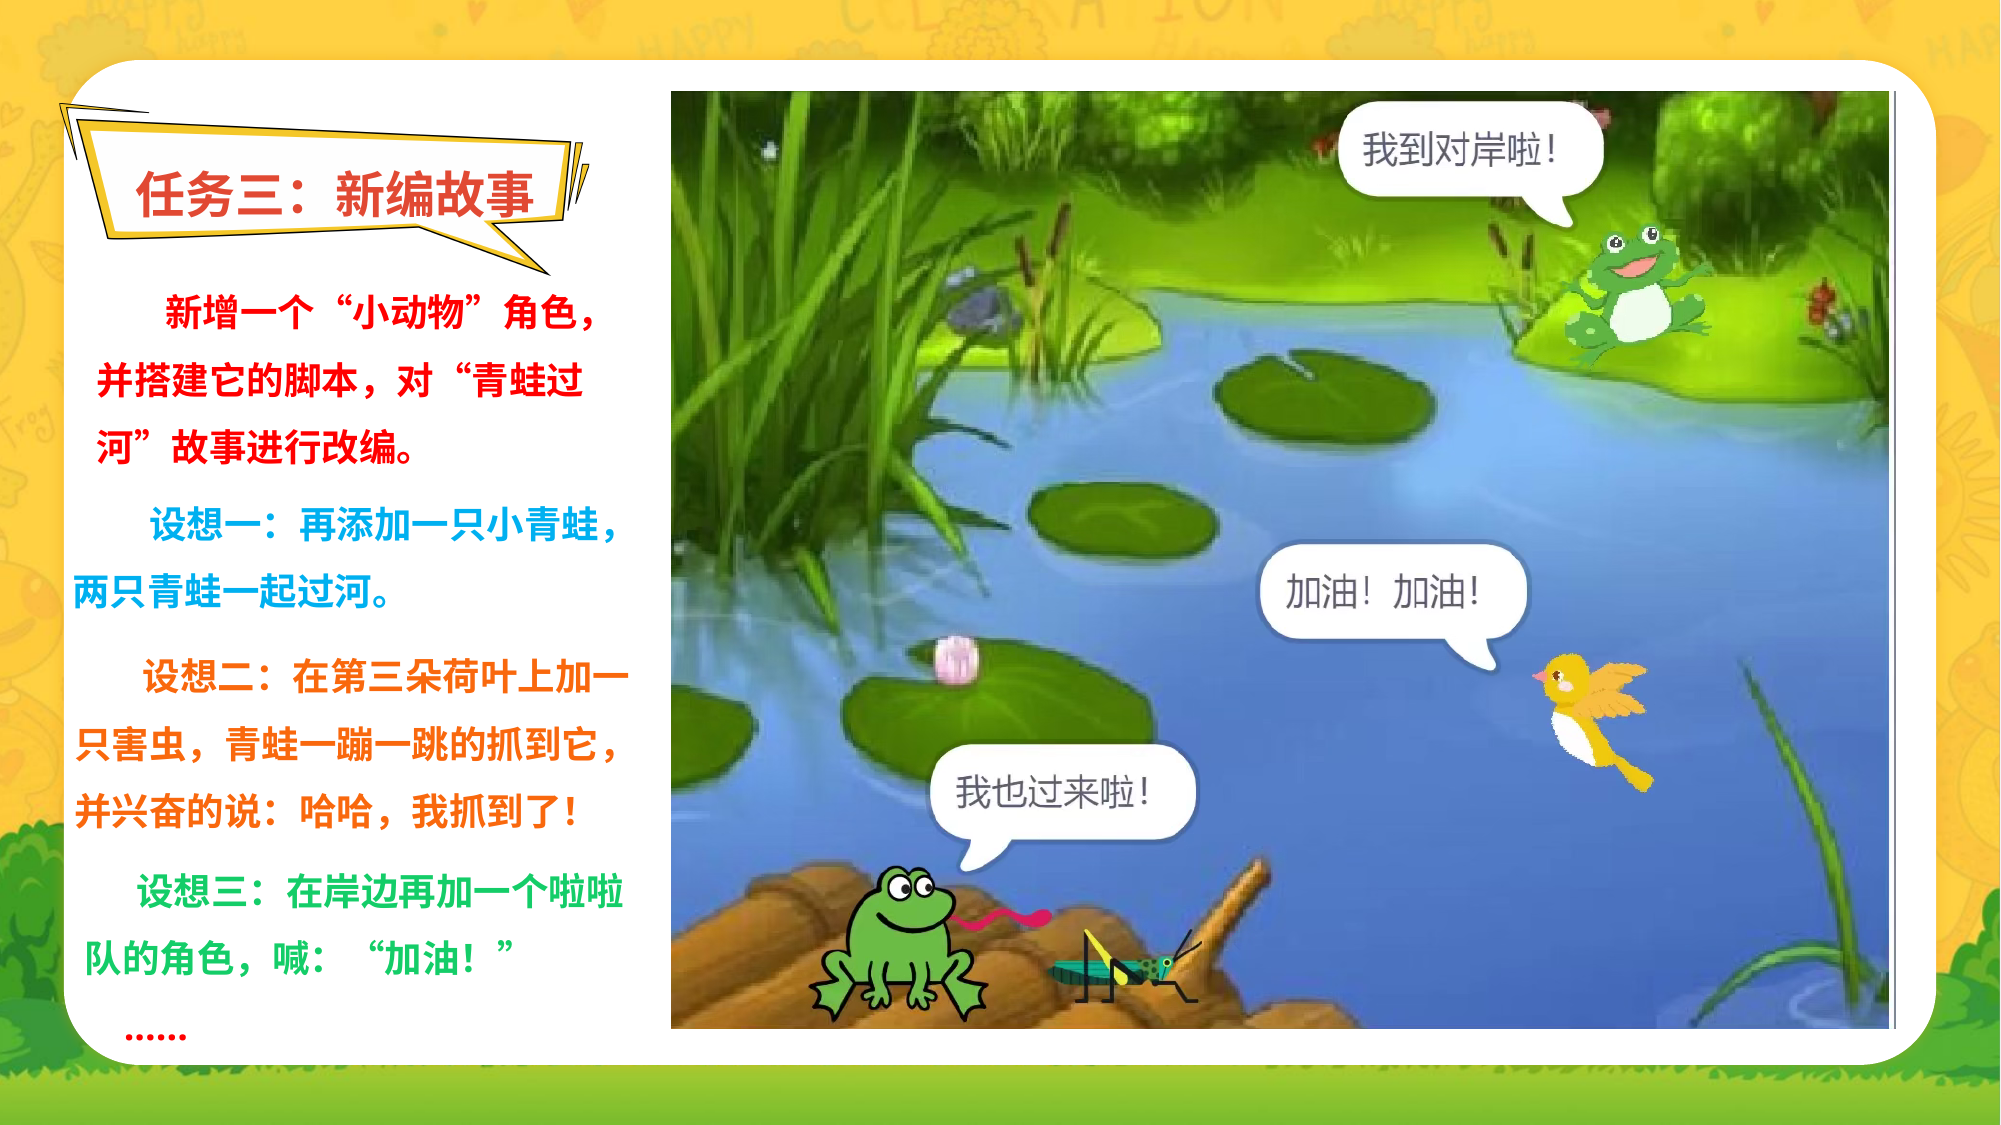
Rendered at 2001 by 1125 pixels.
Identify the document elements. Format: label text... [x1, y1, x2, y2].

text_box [670, 90, 1896, 1030]
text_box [32, 90, 590, 285]
text_box 新增一个“小动物”角色，并搭建它的脚本，对“青蛙过河”故事进行改编。 [81, 259, 650, 470]
text_box 设想三：在岸边再加一个啦啦队的角色，喊：“加油！” ...... [69, 837, 649, 1068]
text_box 设想一：再添加一只小青蛙，两只青蛙一起过河。 [57, 470, 670, 624]
picture [0, 0, 2001, 1125]
text_box 设想二：在第三朵荷叶上加一只害虫，青蛙一蹦一跳的抓到它，并兴奋的说：哈哈，我抓到了！ [59, 623, 670, 849]
